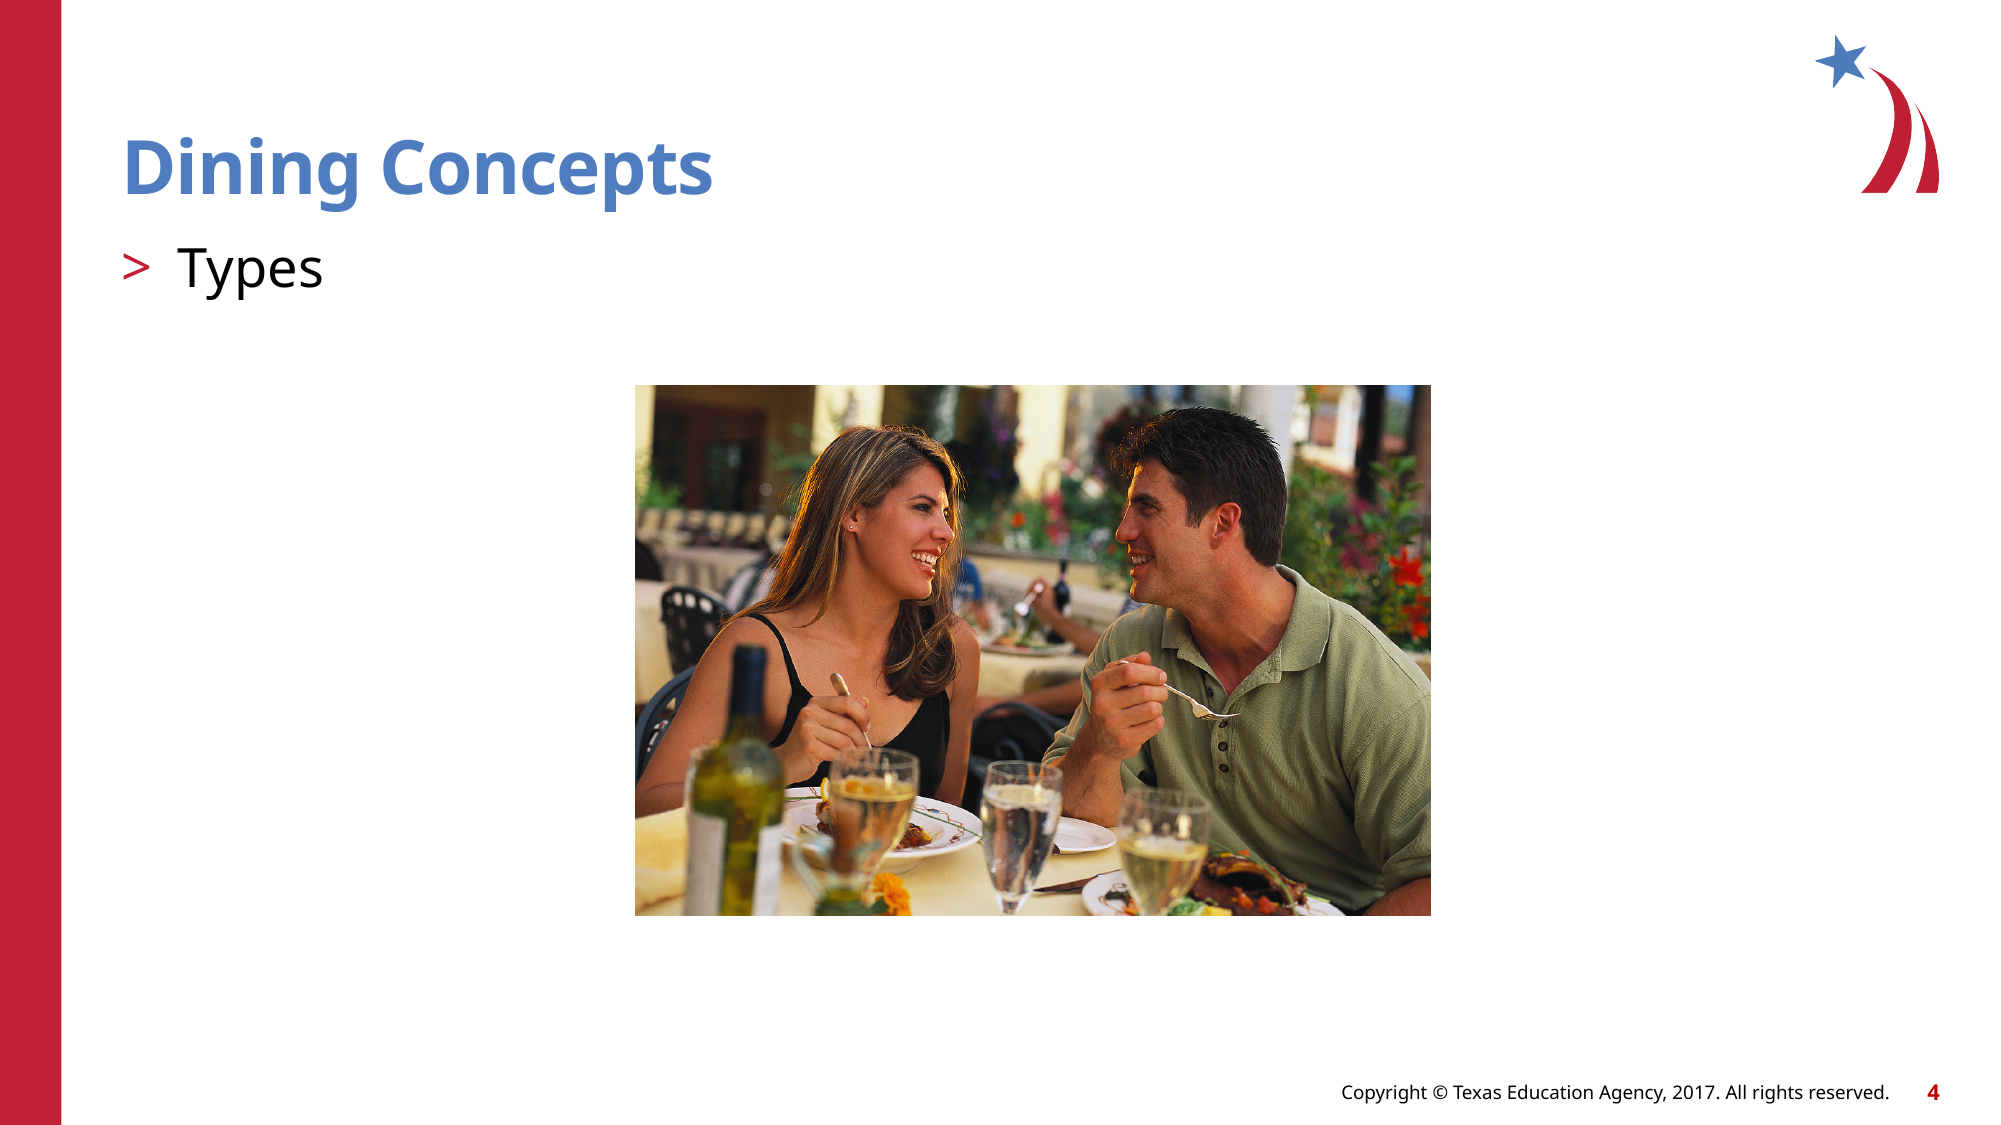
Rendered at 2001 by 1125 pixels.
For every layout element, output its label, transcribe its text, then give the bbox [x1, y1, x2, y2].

picture [635, 385, 1431, 916]
title Dining Concepts [121, 66, 1772, 211]
picture [1814, 34, 1939, 193]
list Types [121, 233, 1884, 1010]
